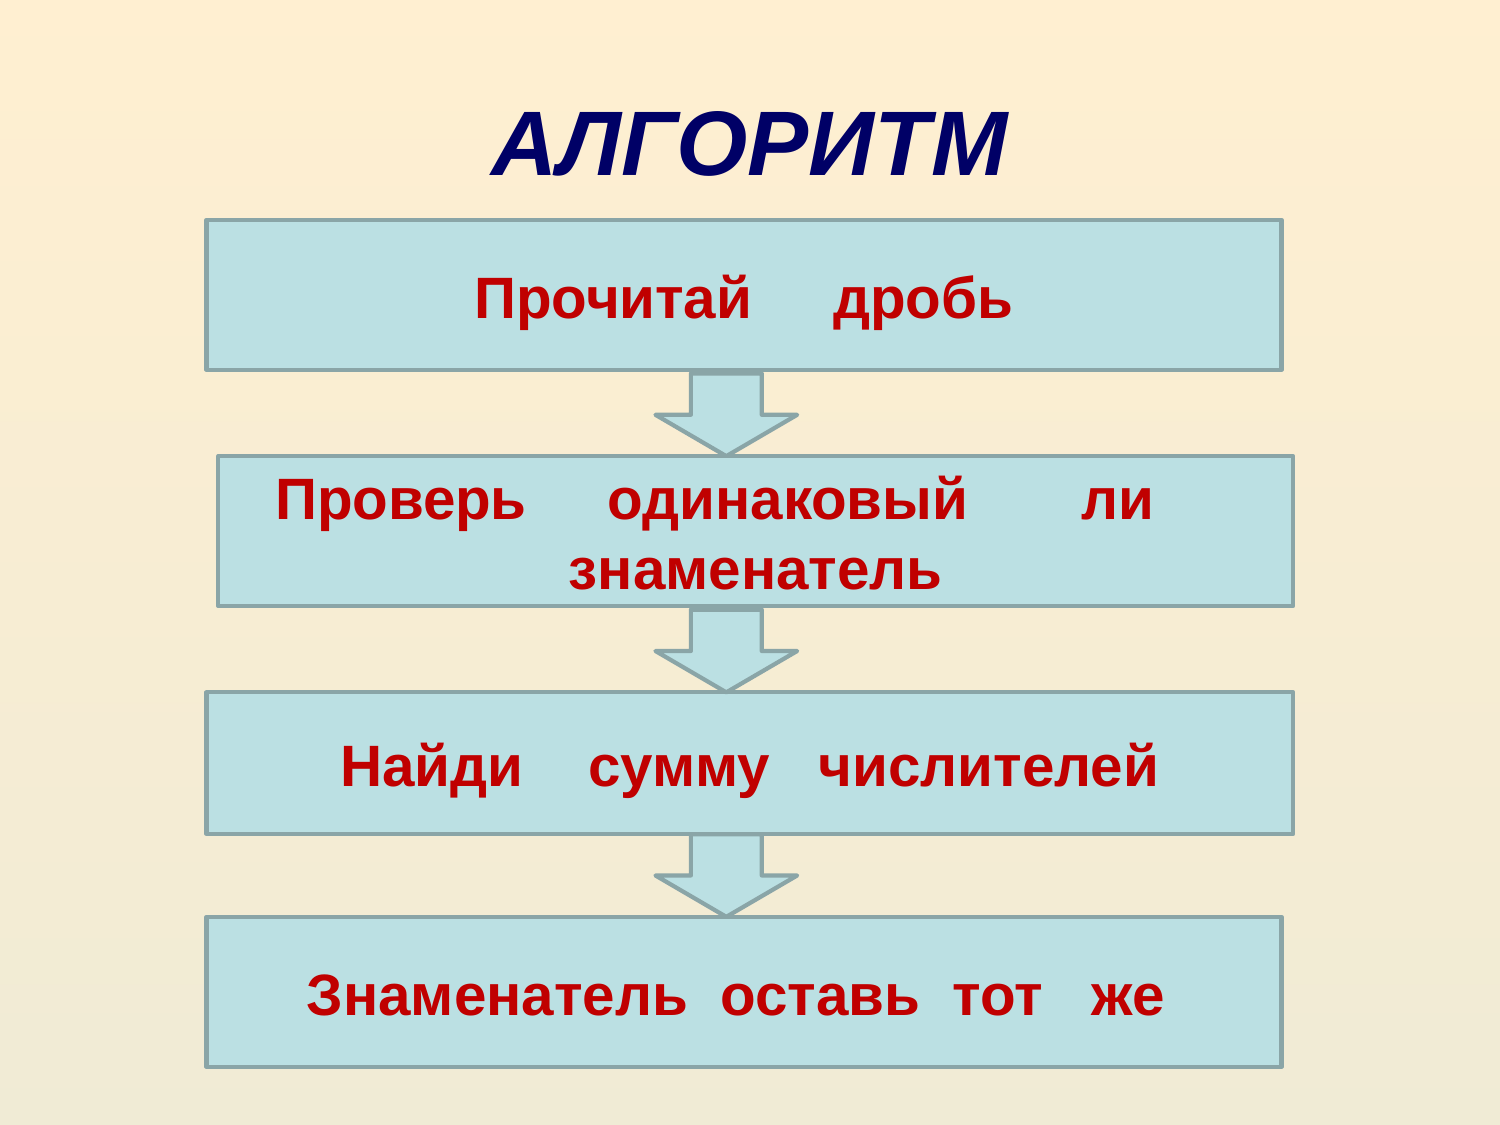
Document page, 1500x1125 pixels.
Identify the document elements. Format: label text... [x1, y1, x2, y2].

text_box [653, 371, 800, 458]
title АЛГОРИТМ [74, 44, 1426, 233]
text_box [653, 832, 800, 919]
text_box Найди сумму числителей [204, 690, 1295, 836]
text_box Проверь одинаковый ли знаменатель [216, 454, 1295, 608]
text_box Знаменатель оставь тот же [204, 915, 1284, 1069]
text_box [653, 607, 800, 695]
text_box Прочитай дробь [204, 218, 1284, 372]
